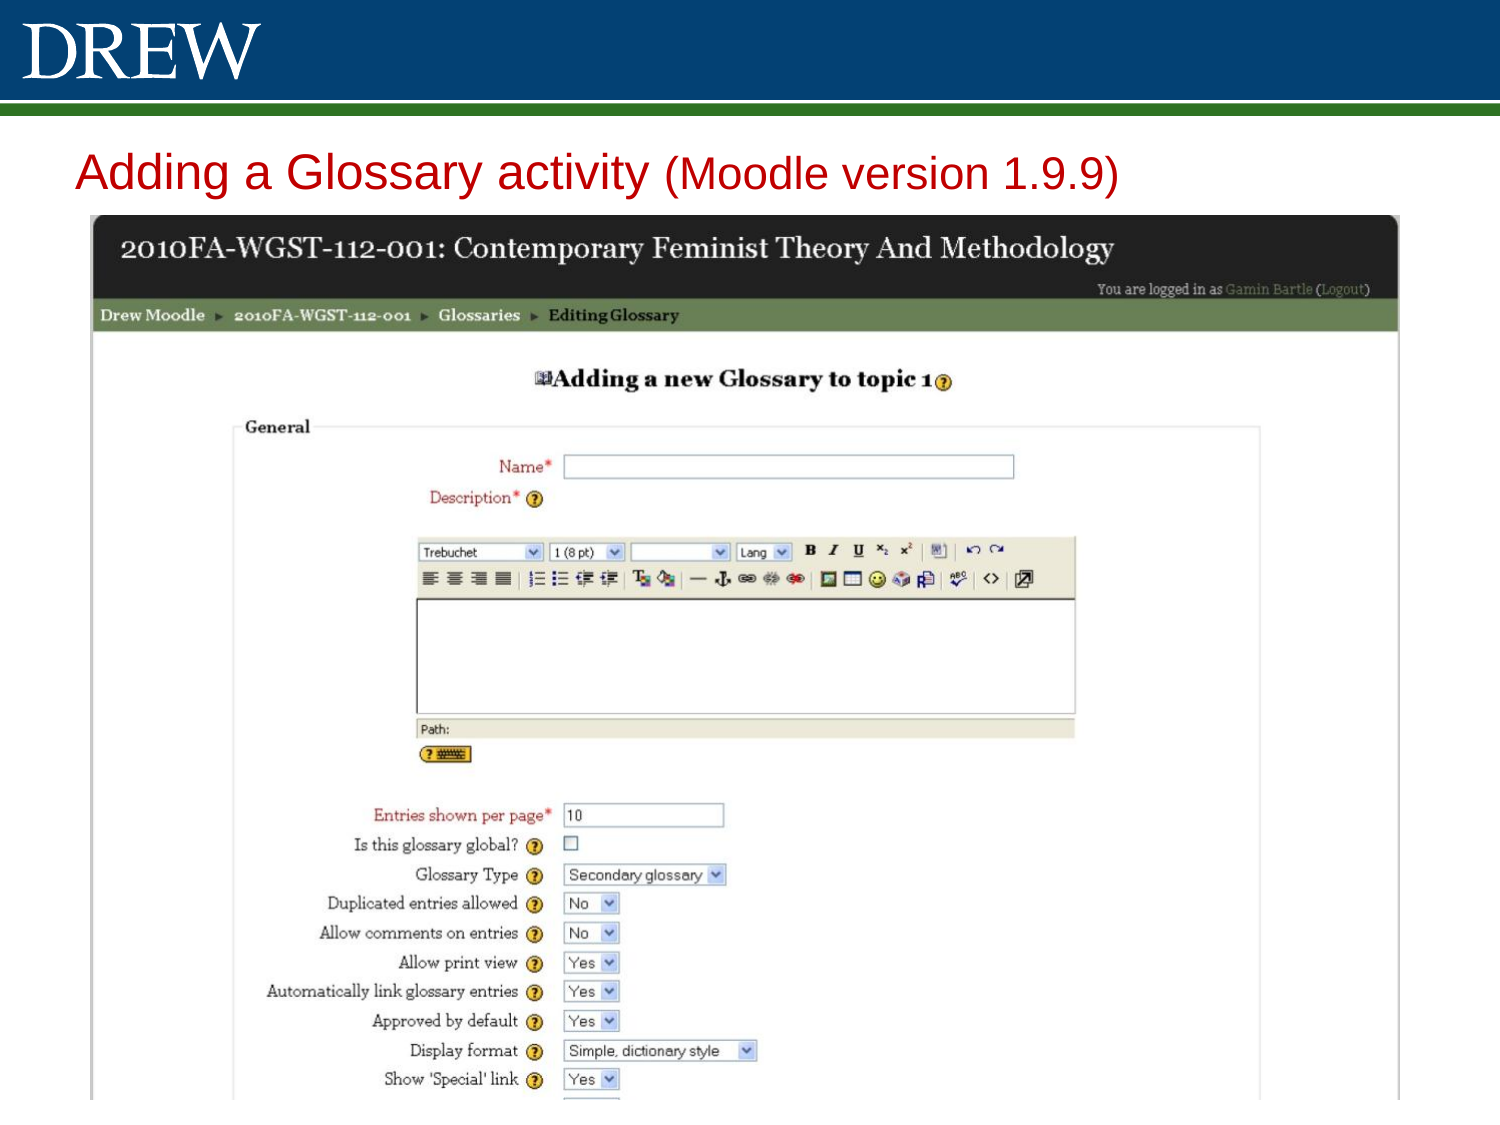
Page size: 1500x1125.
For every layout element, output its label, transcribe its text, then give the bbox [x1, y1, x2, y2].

title Adding a Glossary activity (Moodle version 1.9.9) [75, 87, 1425, 200]
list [90, 215, 1401, 1101]
